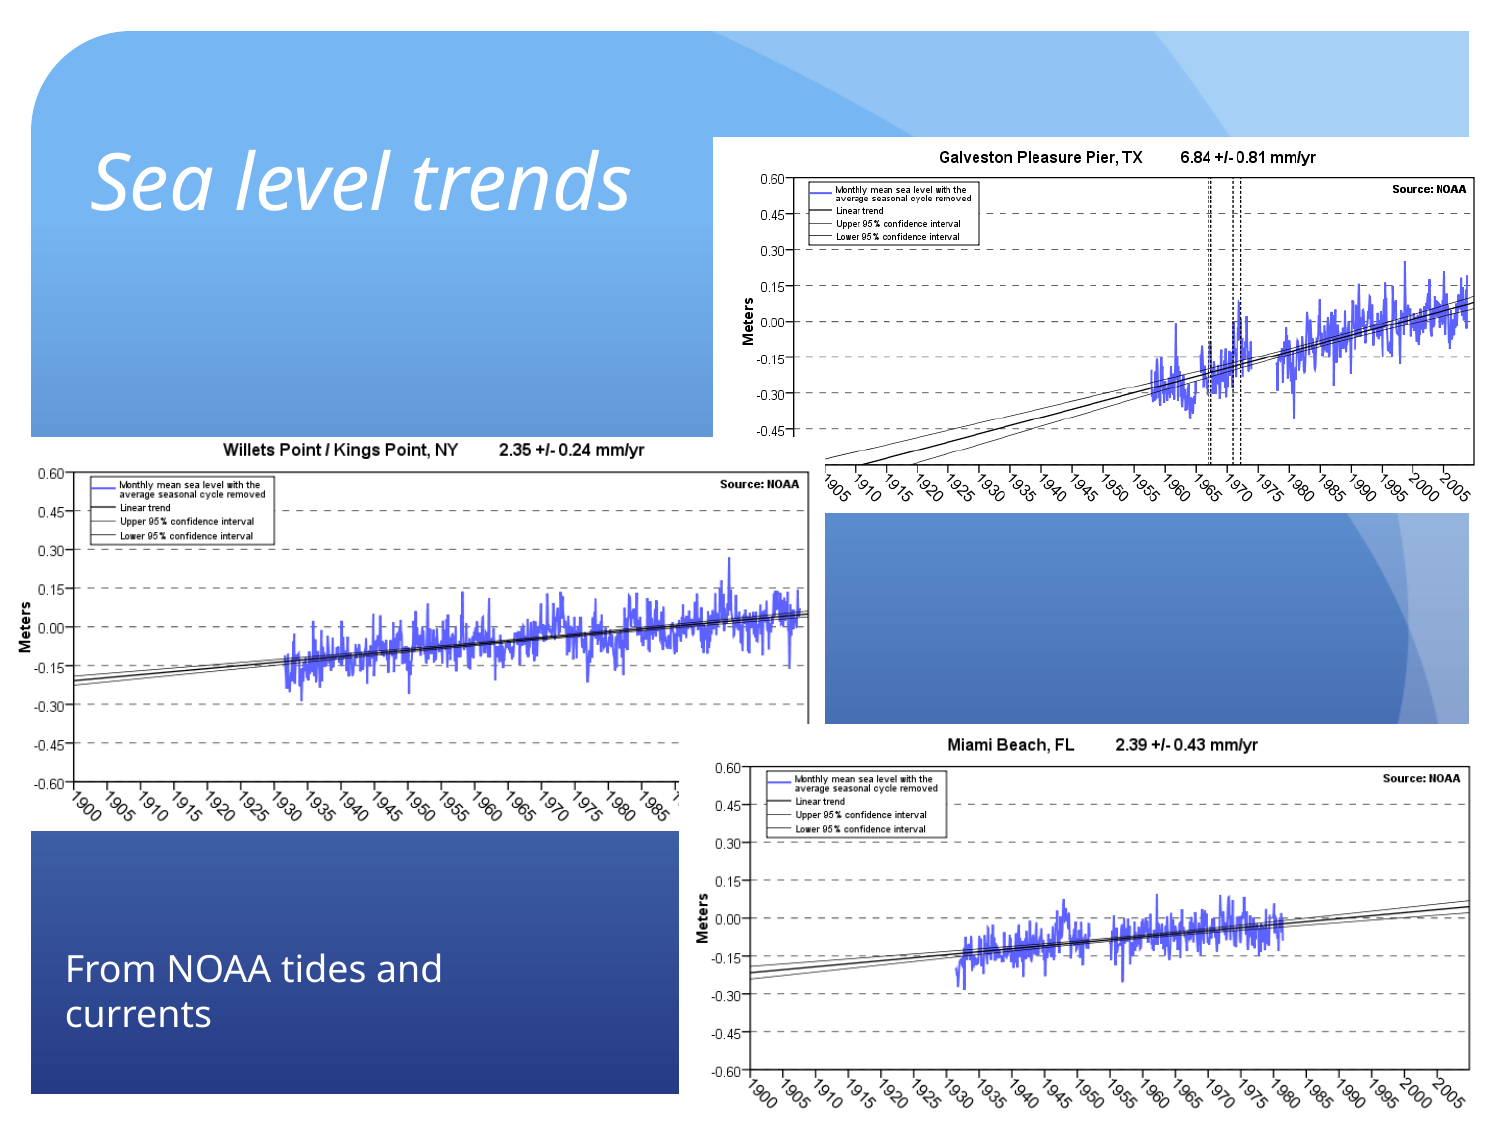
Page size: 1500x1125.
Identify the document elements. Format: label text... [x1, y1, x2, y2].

picture [0, 30, 1500, 1125]
text_box From NOAA tides and currents [50, 937, 613, 1043]
title Sea level trends [75, 137, 712, 234]
